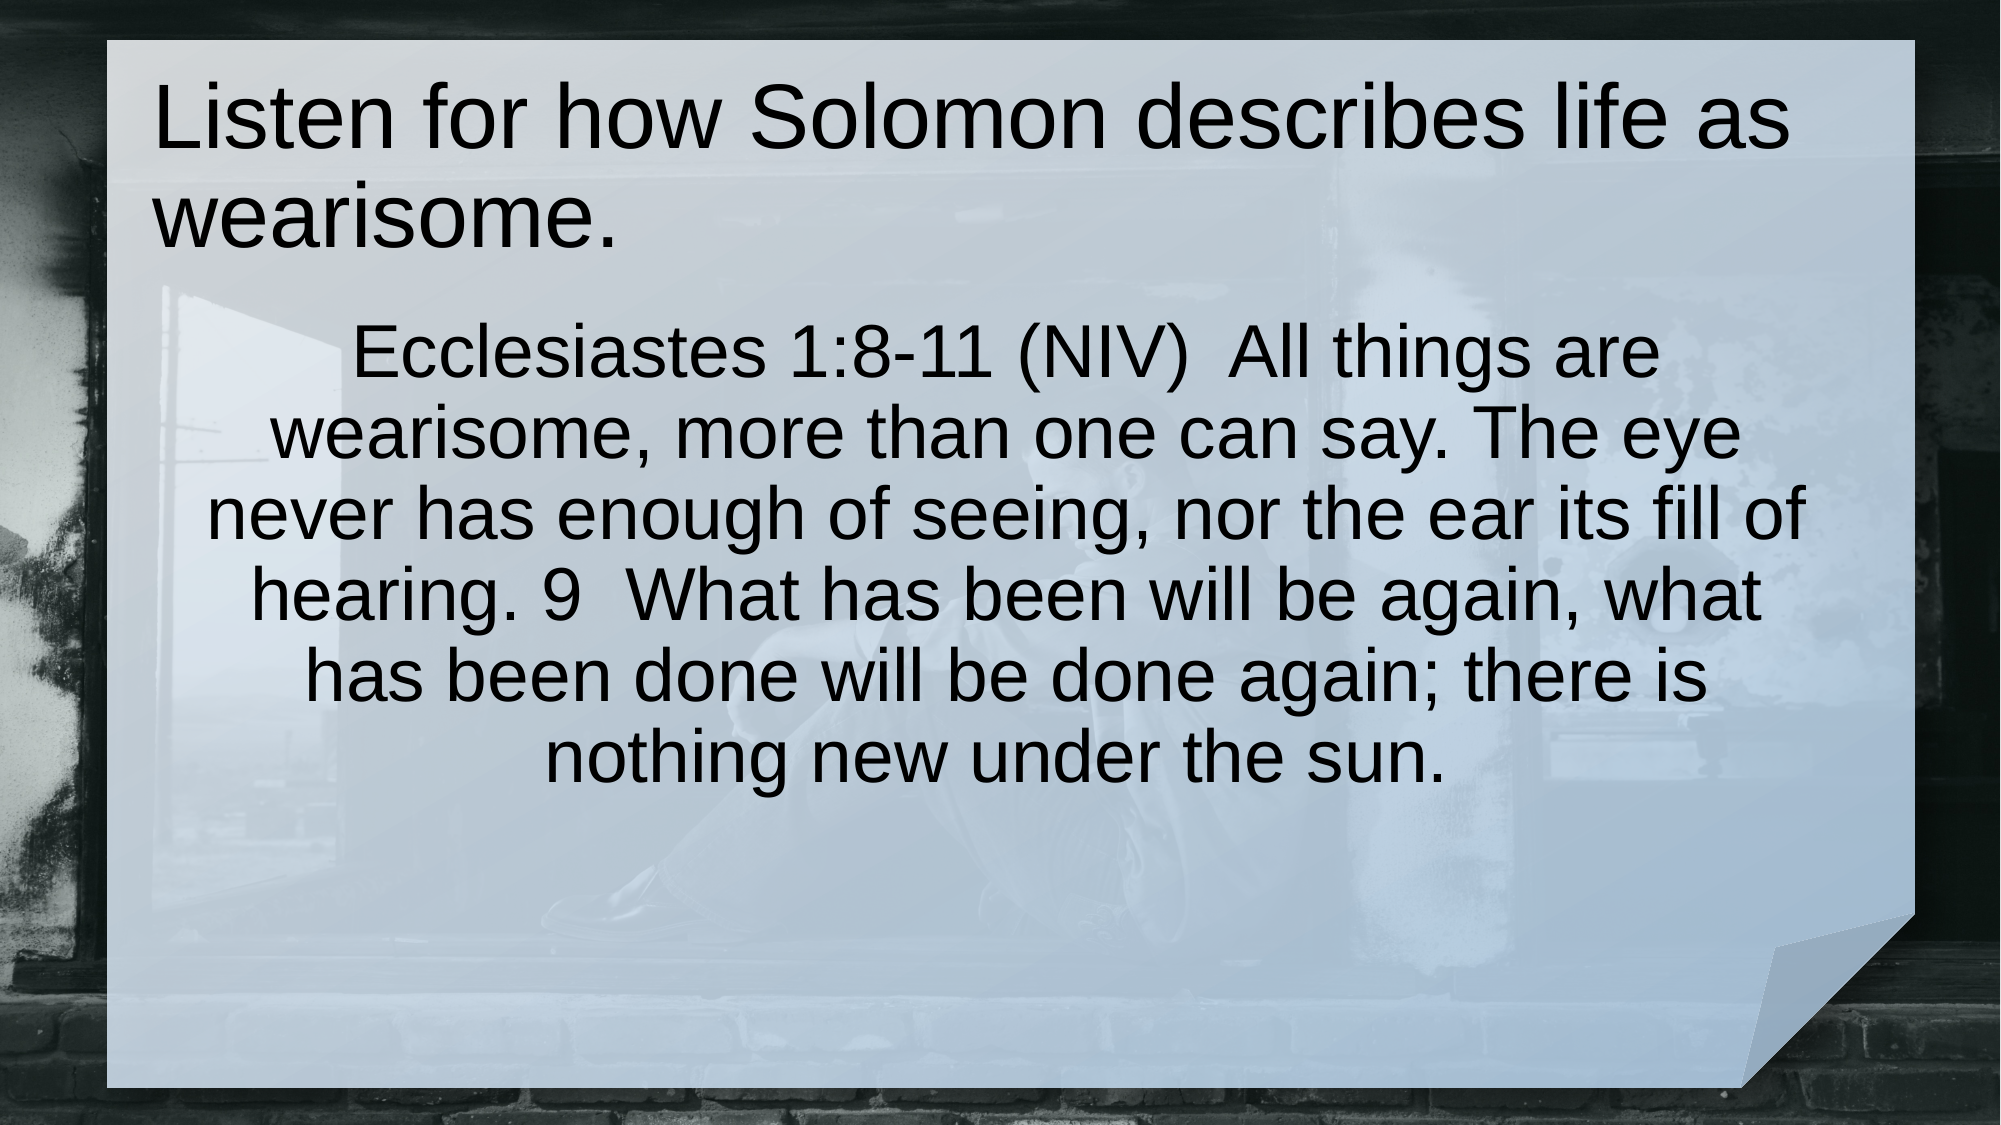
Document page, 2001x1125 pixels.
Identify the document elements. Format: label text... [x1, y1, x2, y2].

title Listen for how Solomon describes life as wearisome. [137, 59, 1863, 278]
picture [0, 0, 2001, 1125]
list Ecclesiastes 1:8-11 (NIV) All things are wearisome, more than one can say. The eye never has enough of seeing, nor the ear its fill of hearing. 9 What has been will be again, what has been done will be done again; there is nothing new under the sun. [185, 305, 1829, 1019]
